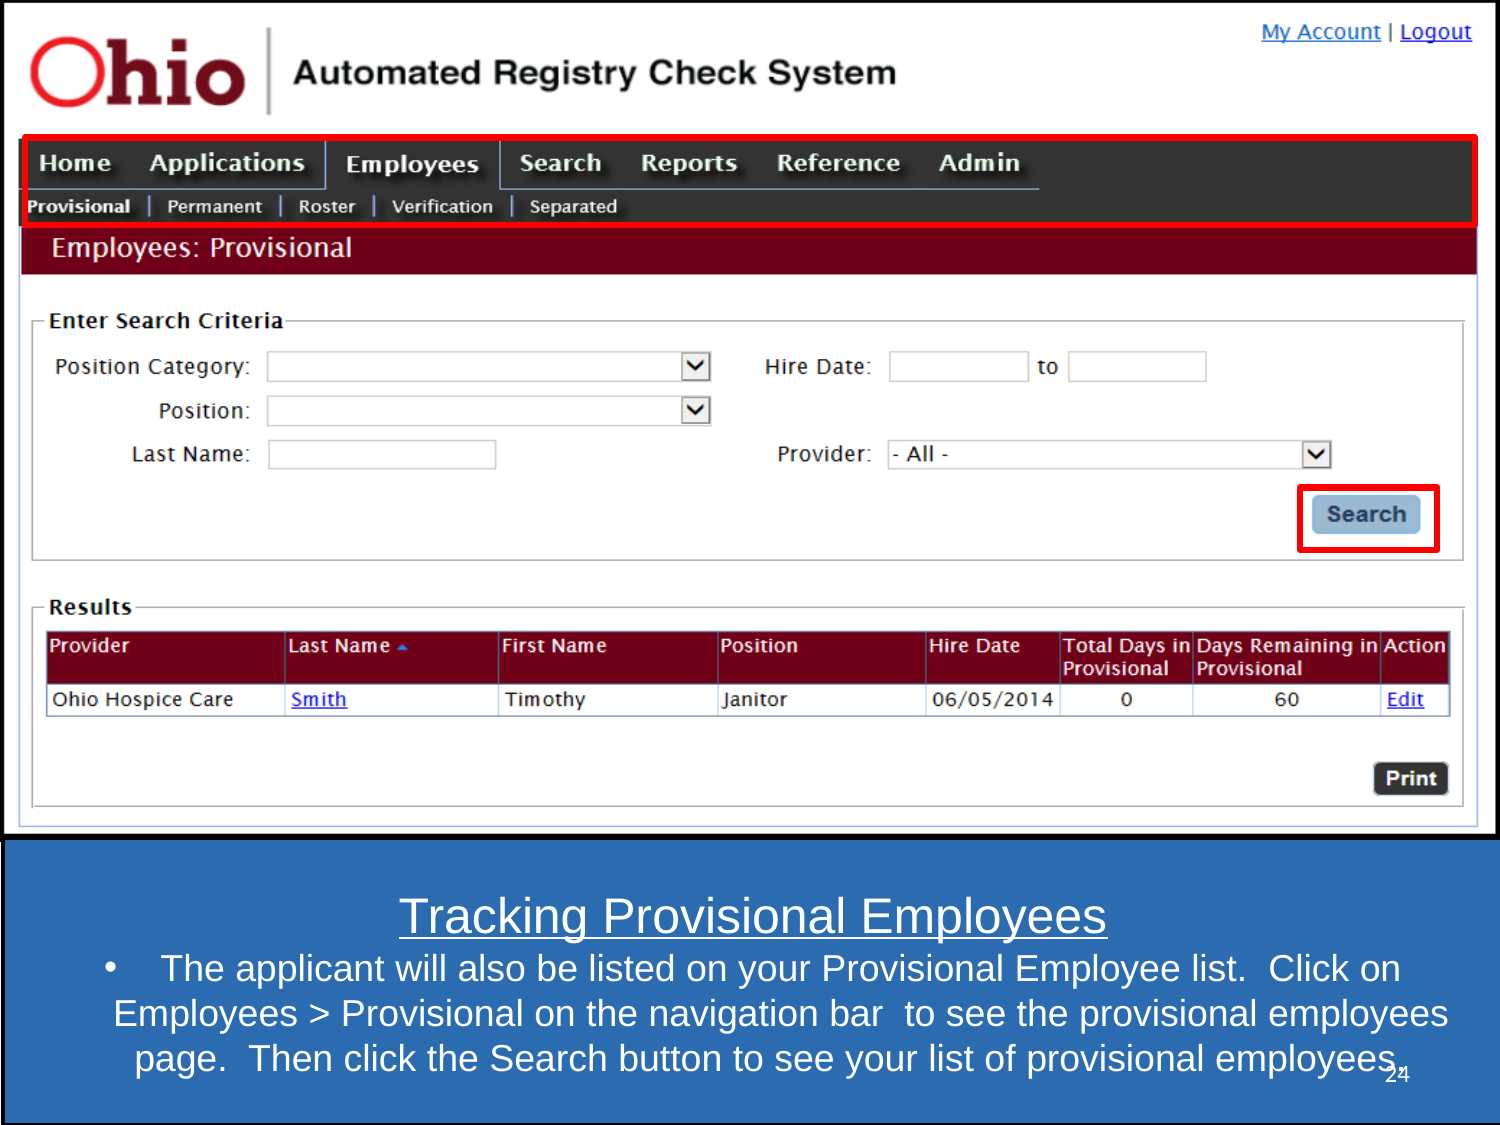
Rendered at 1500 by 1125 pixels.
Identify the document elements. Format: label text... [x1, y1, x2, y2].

picture [0, 0, 1500, 838]
slide_number 24 [1074, 1042, 1425, 1103]
text_box Tracking Provisional Employees The applicant will also be listed on your Provisional Employee list. Click on Employees > Provisional on the navigation bar to see the provisional employees page. Then click the Search button to see your list of provisional employees. [1, 846, 1500, 1125]
